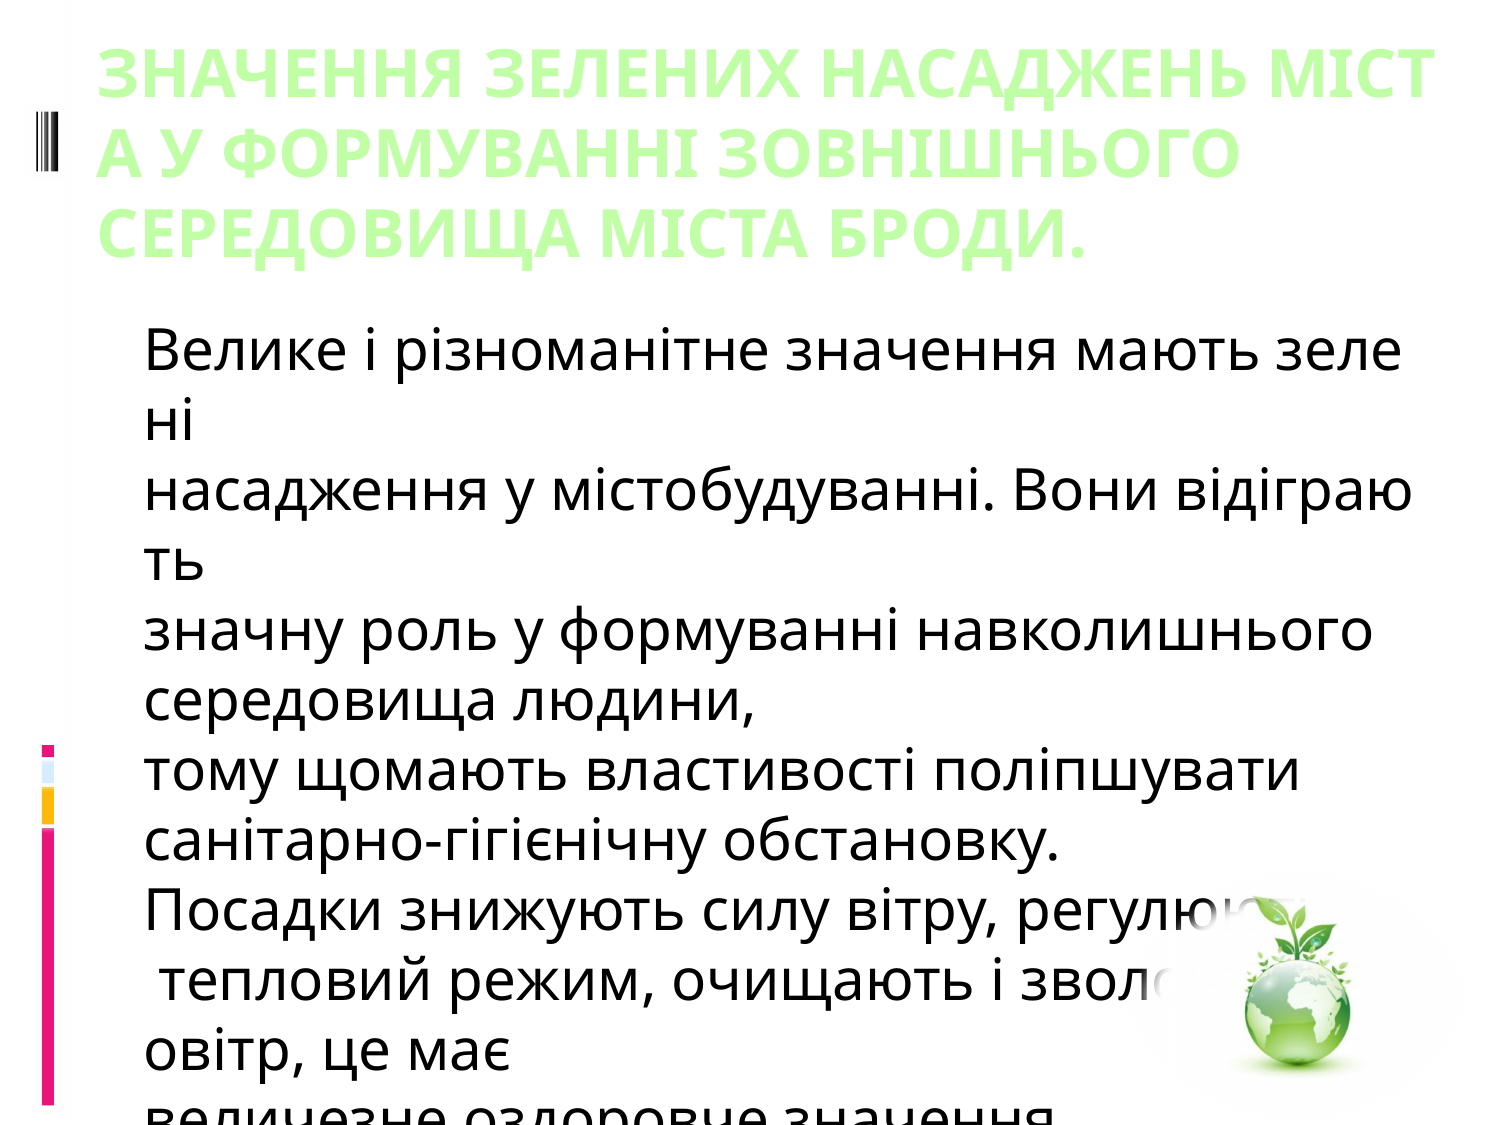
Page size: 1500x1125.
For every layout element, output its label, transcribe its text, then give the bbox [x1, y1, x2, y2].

text_box ЗНАЧЕННЯ ЗЕЛЕНИХ НАСАДЖЕНЬ МІСТА У ФОРМУВАННІ ЗОВНІШНЬОГО СЕРЕДОВИЩА МІСТА БРОДИ. [81, 23, 1477, 278]
picture [1124, 866, 1469, 1125]
text_box Велике і різноманітне значення мають зелені насадження у містобудуванні. Вони відіграють значну роль у формуванні навколишнього середовища людини, тому щомають властивості поліпшувати санітарно-гігієнічну обстановку. Посадки знижують силу вітру, регулюють тепловий режим, очищають і зволожують повітр, це має величезне оздоровче значення. [128, 304, 1442, 1125]
